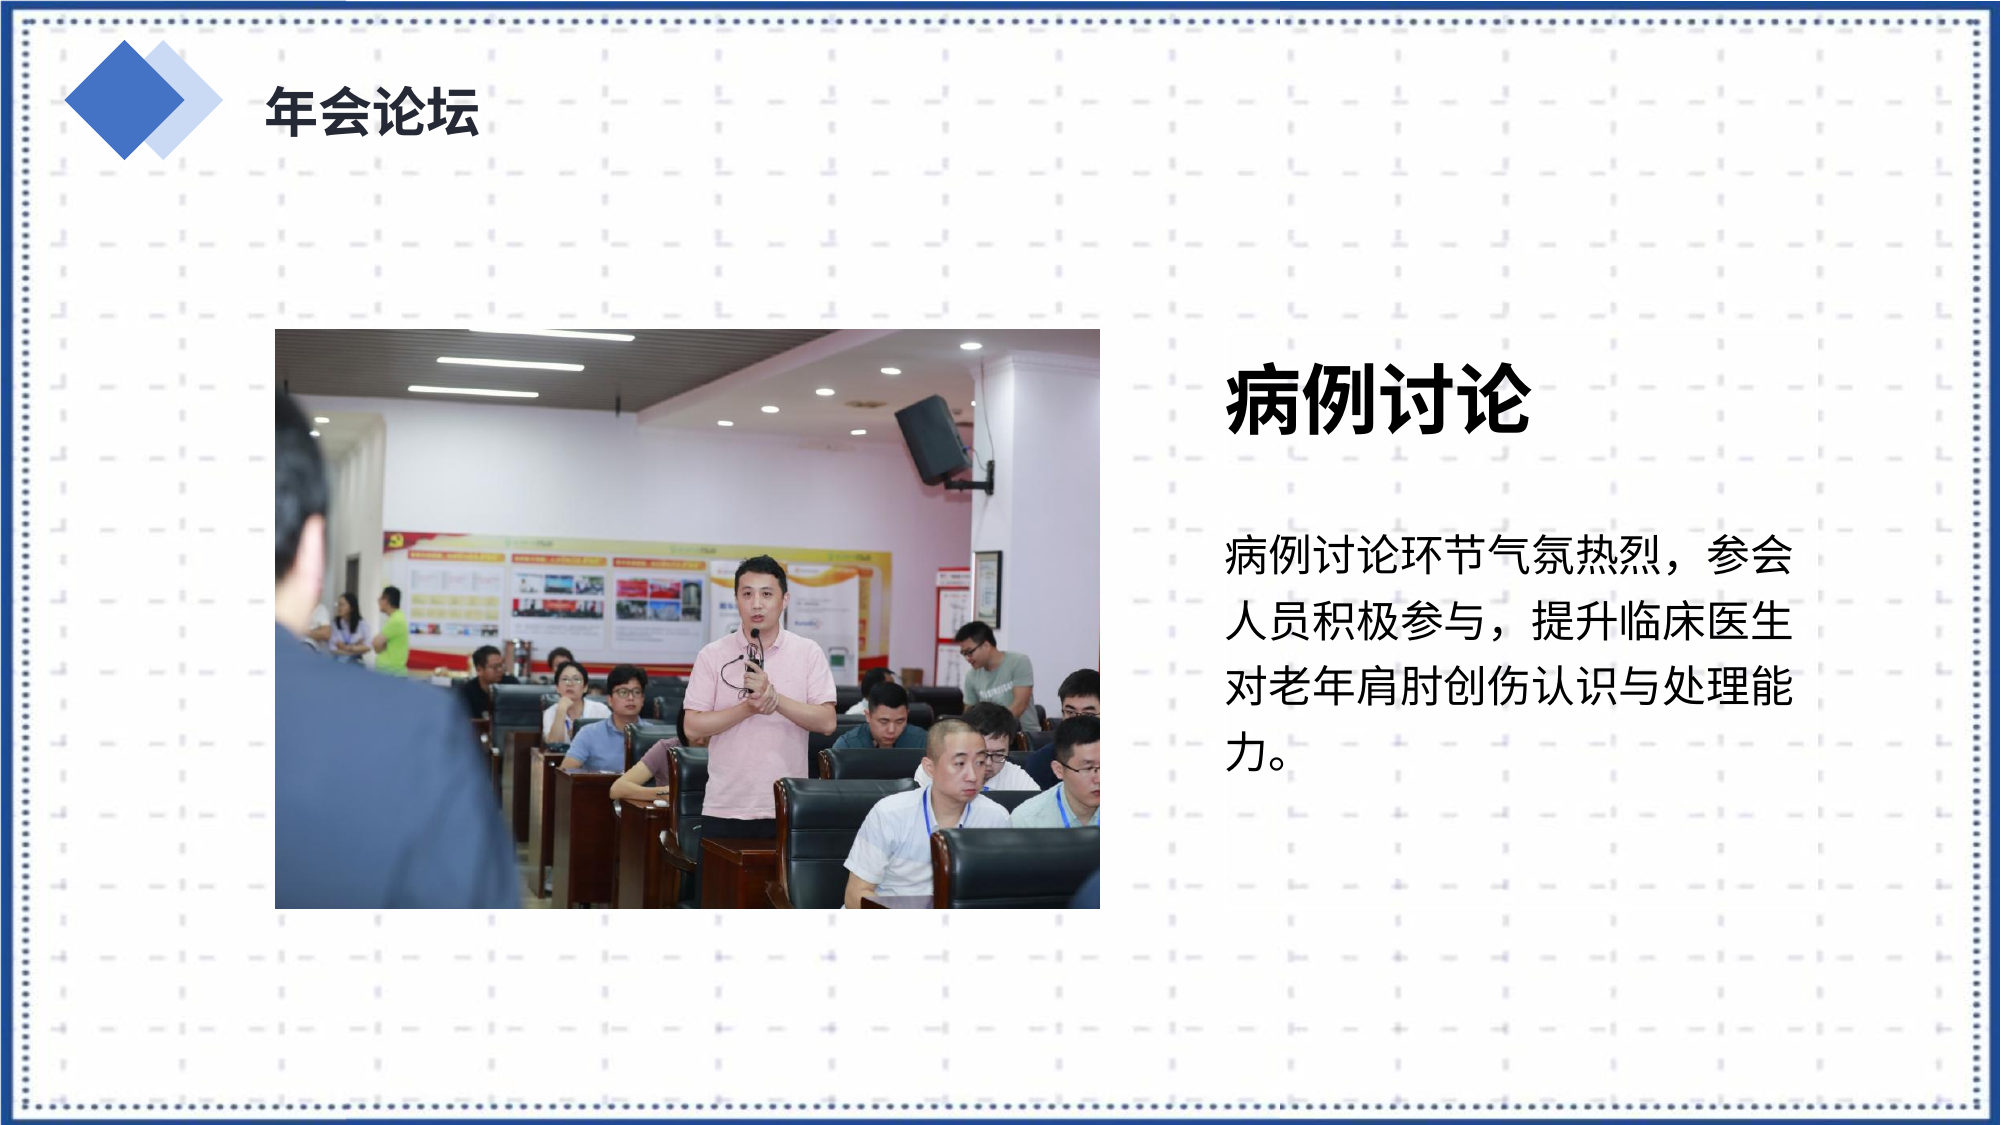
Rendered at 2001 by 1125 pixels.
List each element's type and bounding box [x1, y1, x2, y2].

text_box [0, 0, 2000, 1125]
picture [274, 329, 1100, 909]
